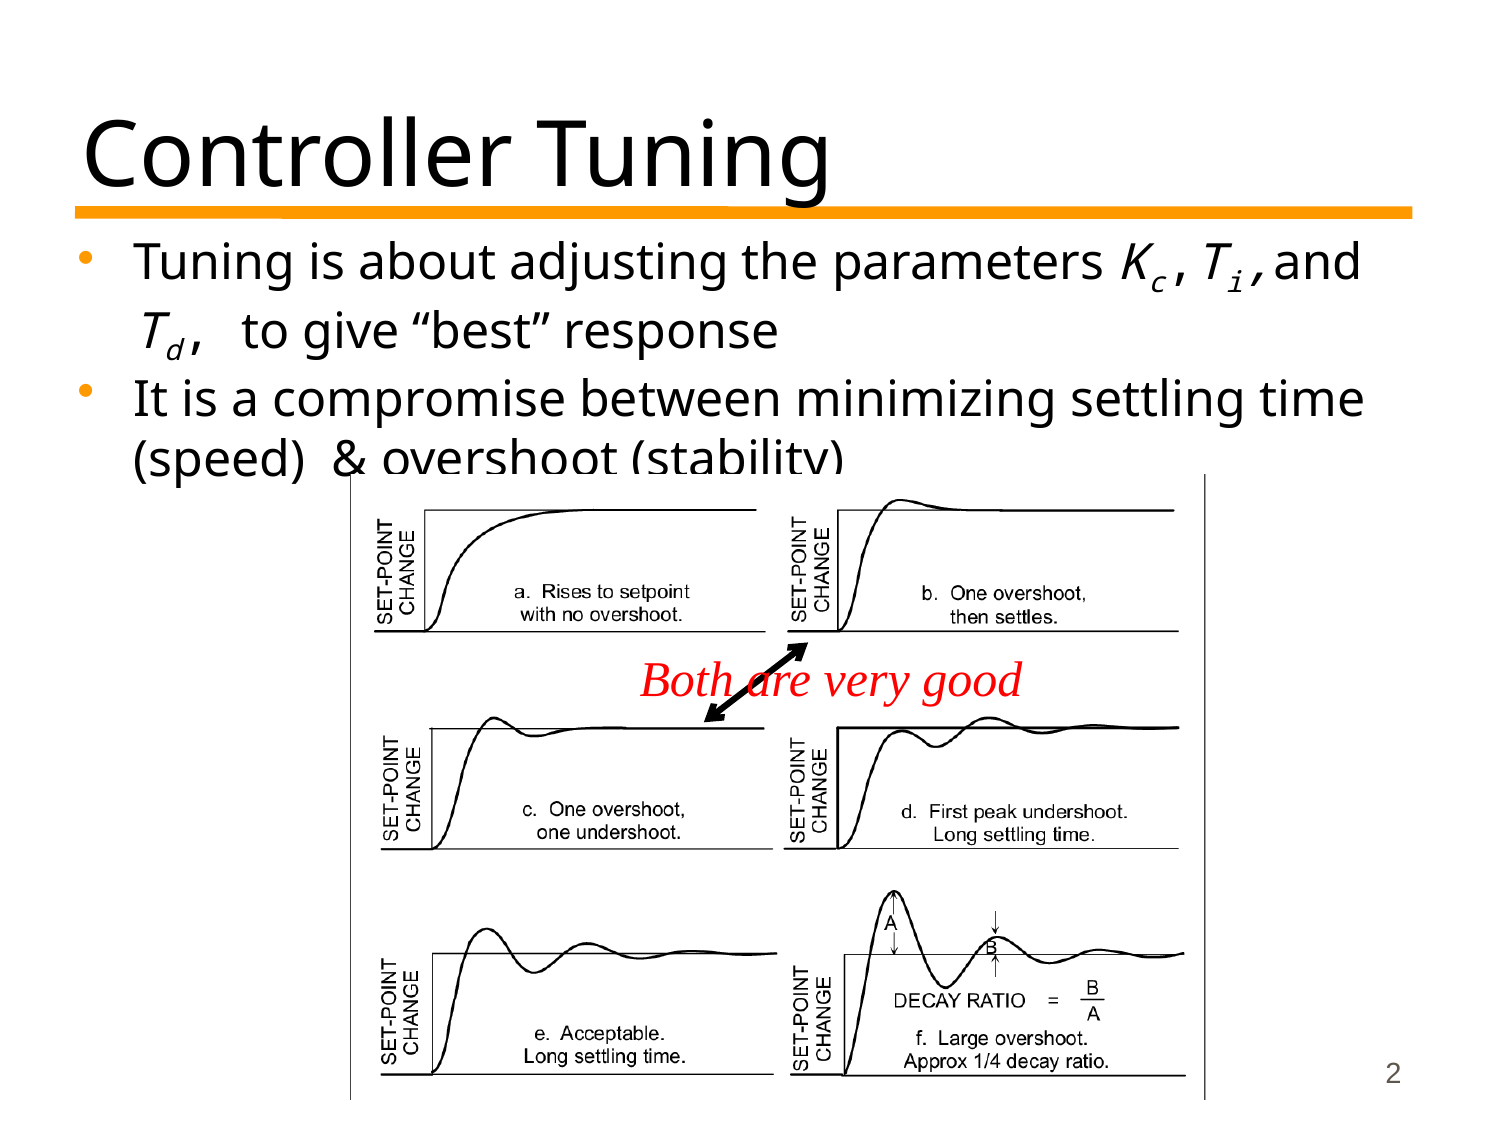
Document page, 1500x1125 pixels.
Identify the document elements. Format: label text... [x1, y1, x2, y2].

slide_number 2 [1211, 1021, 1417, 1098]
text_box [703, 642, 809, 723]
title Controller Tuning [66, 24, 1413, 213]
picture [349, 474, 1206, 1100]
list Tuning is about adjusting the parameters Kc,Ti,and Td, to give “best” response It is a compromise between minimizing settling time (speed) & overshoot (stability) [62, 222, 1469, 400]
